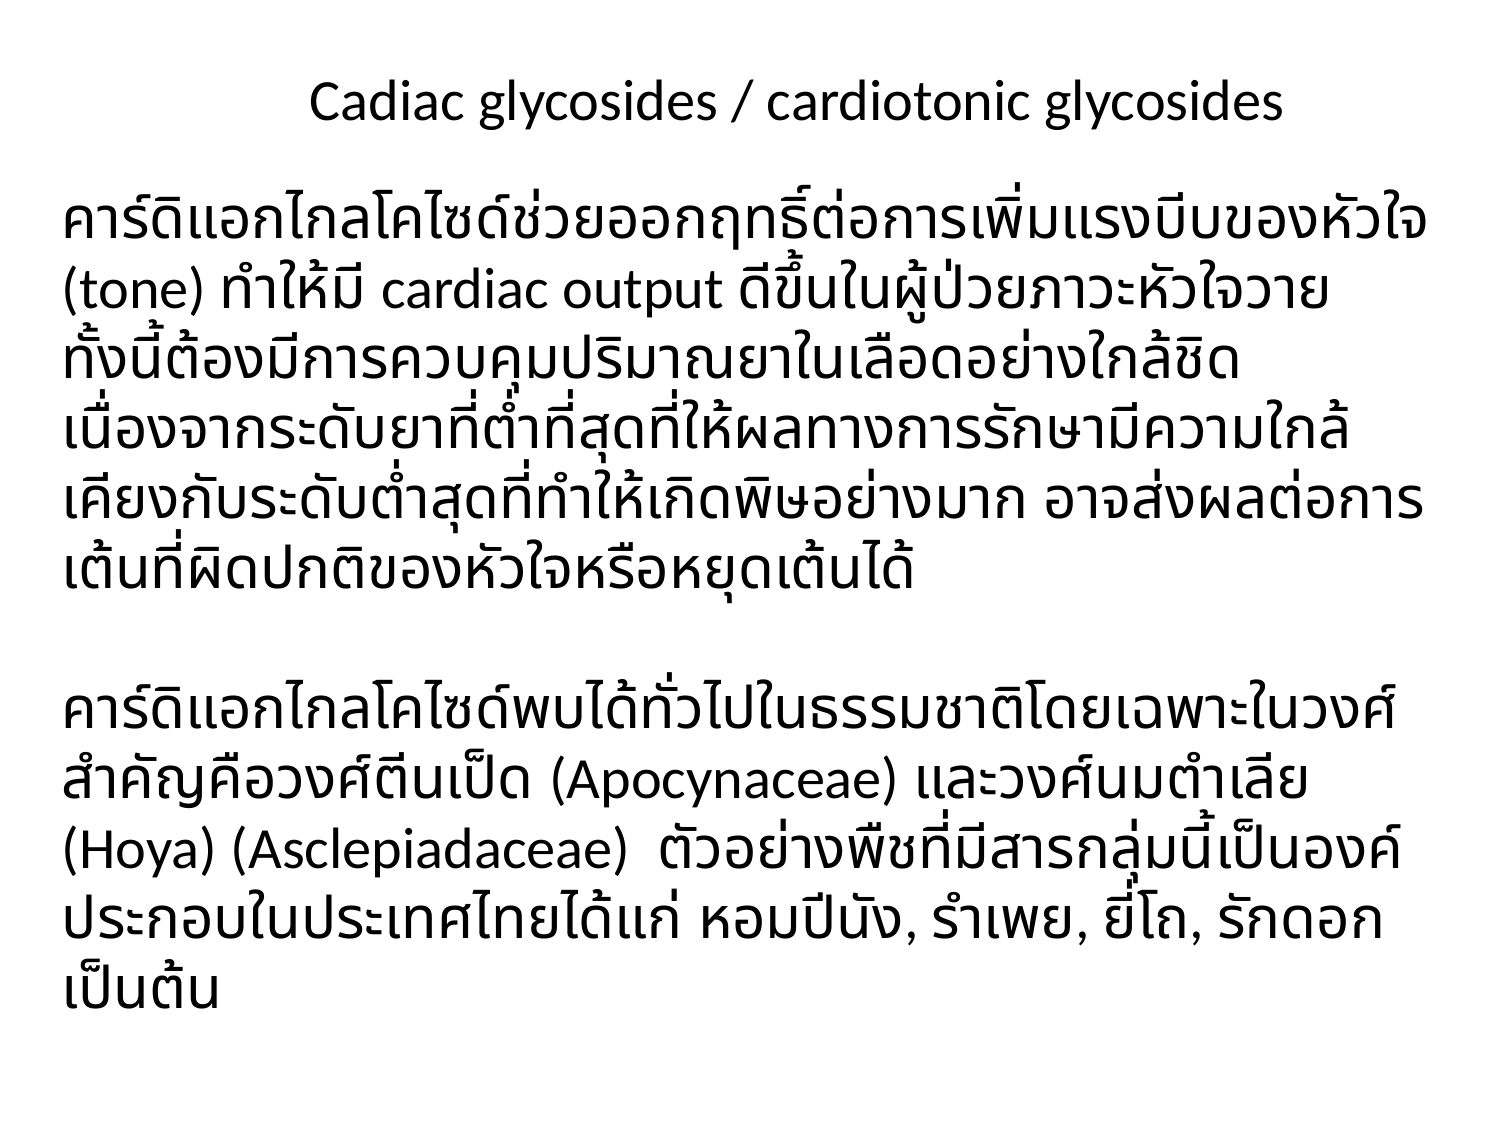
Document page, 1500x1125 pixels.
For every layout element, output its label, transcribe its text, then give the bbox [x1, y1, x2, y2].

text_box คาร์ดิแอกไกลโคไซด์ช่วยออกฤทธิ์ต่อการเพิ่มแรงบีบของหัวใจ (tone) ทำให้มี cardiac output ดีขึ้นในผู้ป่วยภาวะหัวใจวาย ทั้งนี้ต้องมีการควบคุมปริมาณยาในเลือดอย่างใกล้ชิด เนื่องจากระดับยาที่ต่ำที่สุดที่ให้ผลทางการรักษามีความใกล้เคียงกับระดับต่ำสุดที่ทำให้เกิดพิษอย่างมาก อาจส่งผลต่อการเต้นที่ผิดปกติของหัวใจหรือหยุดเต้นได้ คาร์ดิแอกไกลโคไซด์พบได้ทั่วไปในธรรมชาติโดยเฉพาะในวงศ์สำคัญคือวงศ์ตีนเป็ด (Apocynaceae) และวงศ์นมตำเลีย (Hoya) (Asclepiadaceae) ตัวอย่างพืชที่มีสารกลุ่มนี้เป็นองค์ประกอบในประเทศไทยได้แก่ หอมปีนัง, รำเพย, ยี่โถ, รักดอก เป็นต้น [47, 172, 1453, 1028]
text_box Cadiac glycosides / cardiotonic glycosides [294, 54, 1300, 140]
